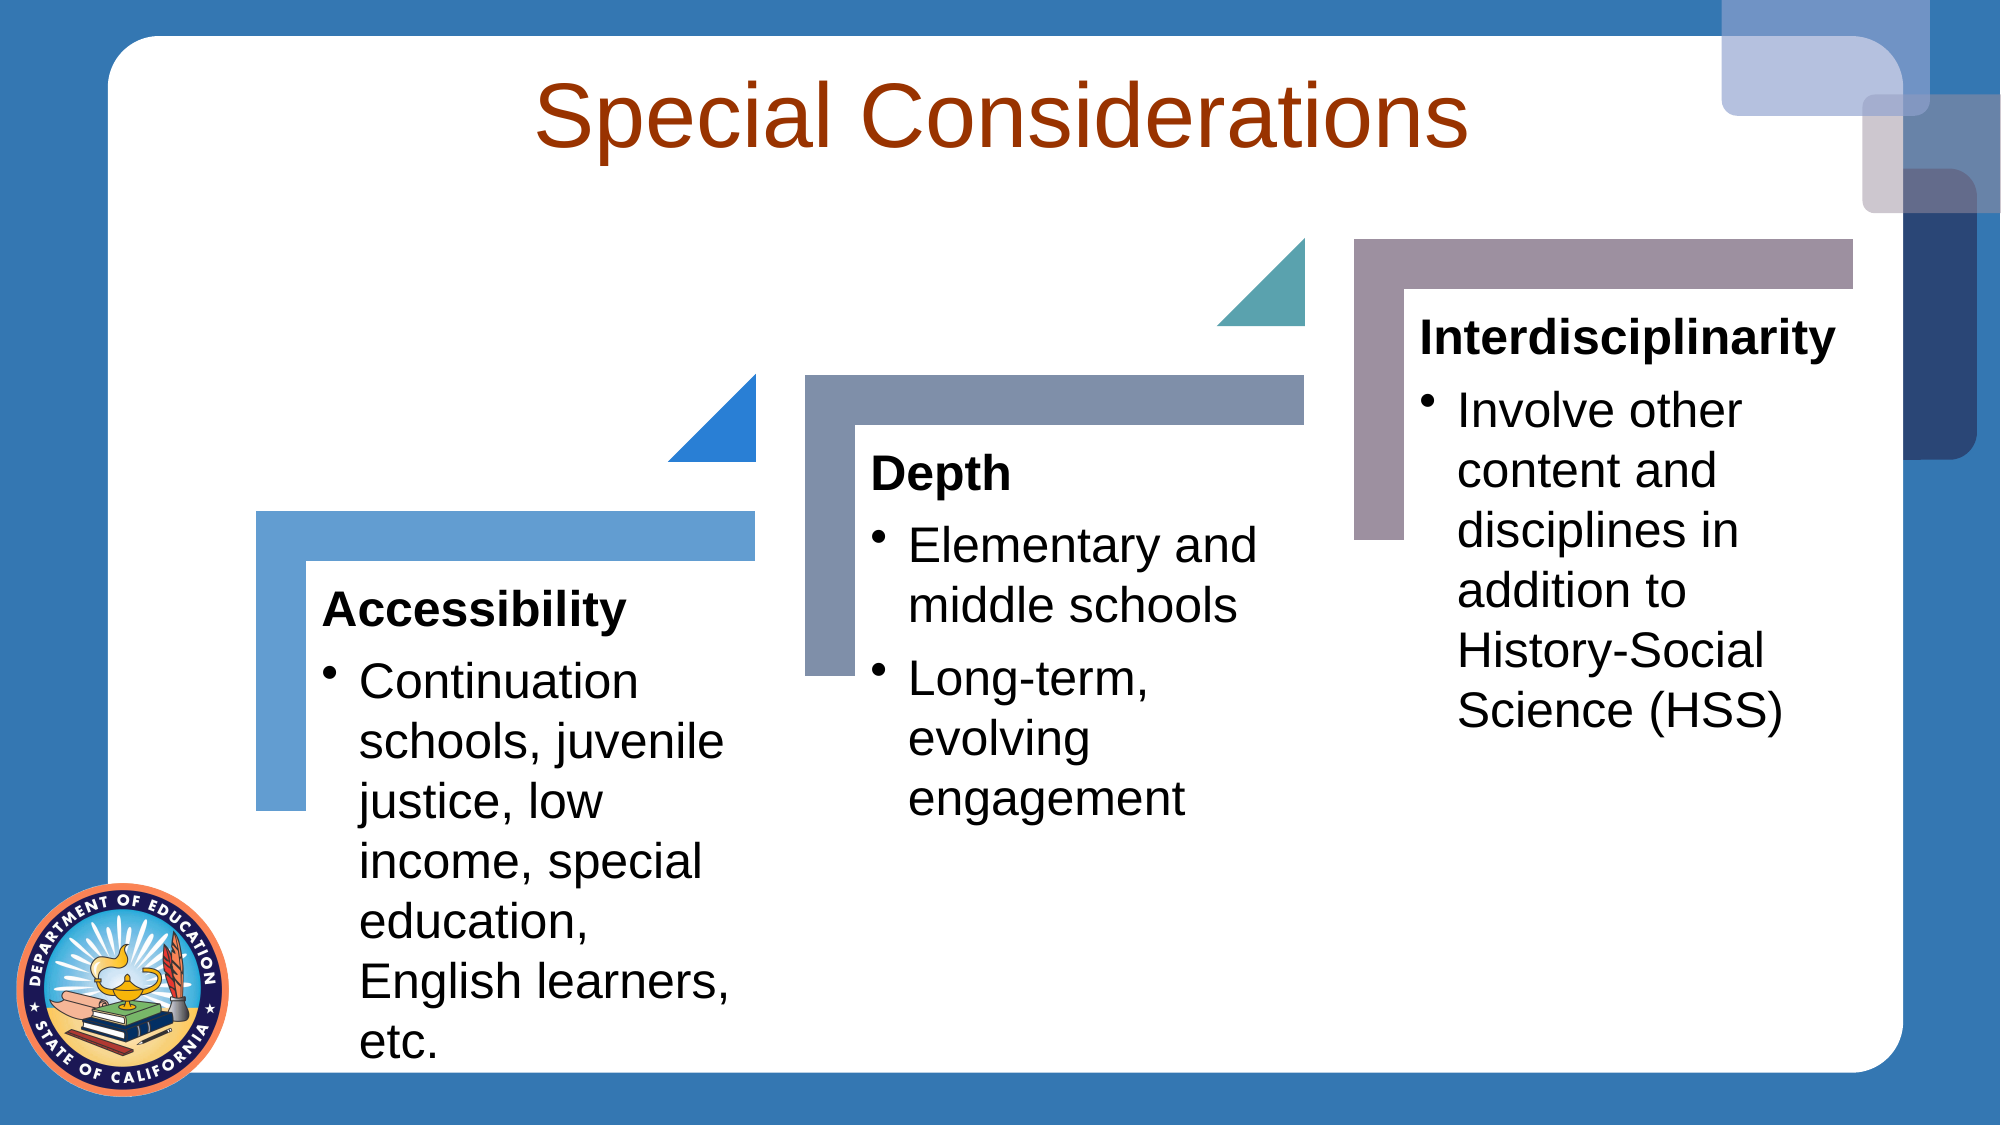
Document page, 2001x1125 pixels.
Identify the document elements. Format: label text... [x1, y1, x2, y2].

picture [16, 883, 229, 1097]
title Special Considerations [225, 8, 1781, 227]
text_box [256, 163, 1854, 1032]
